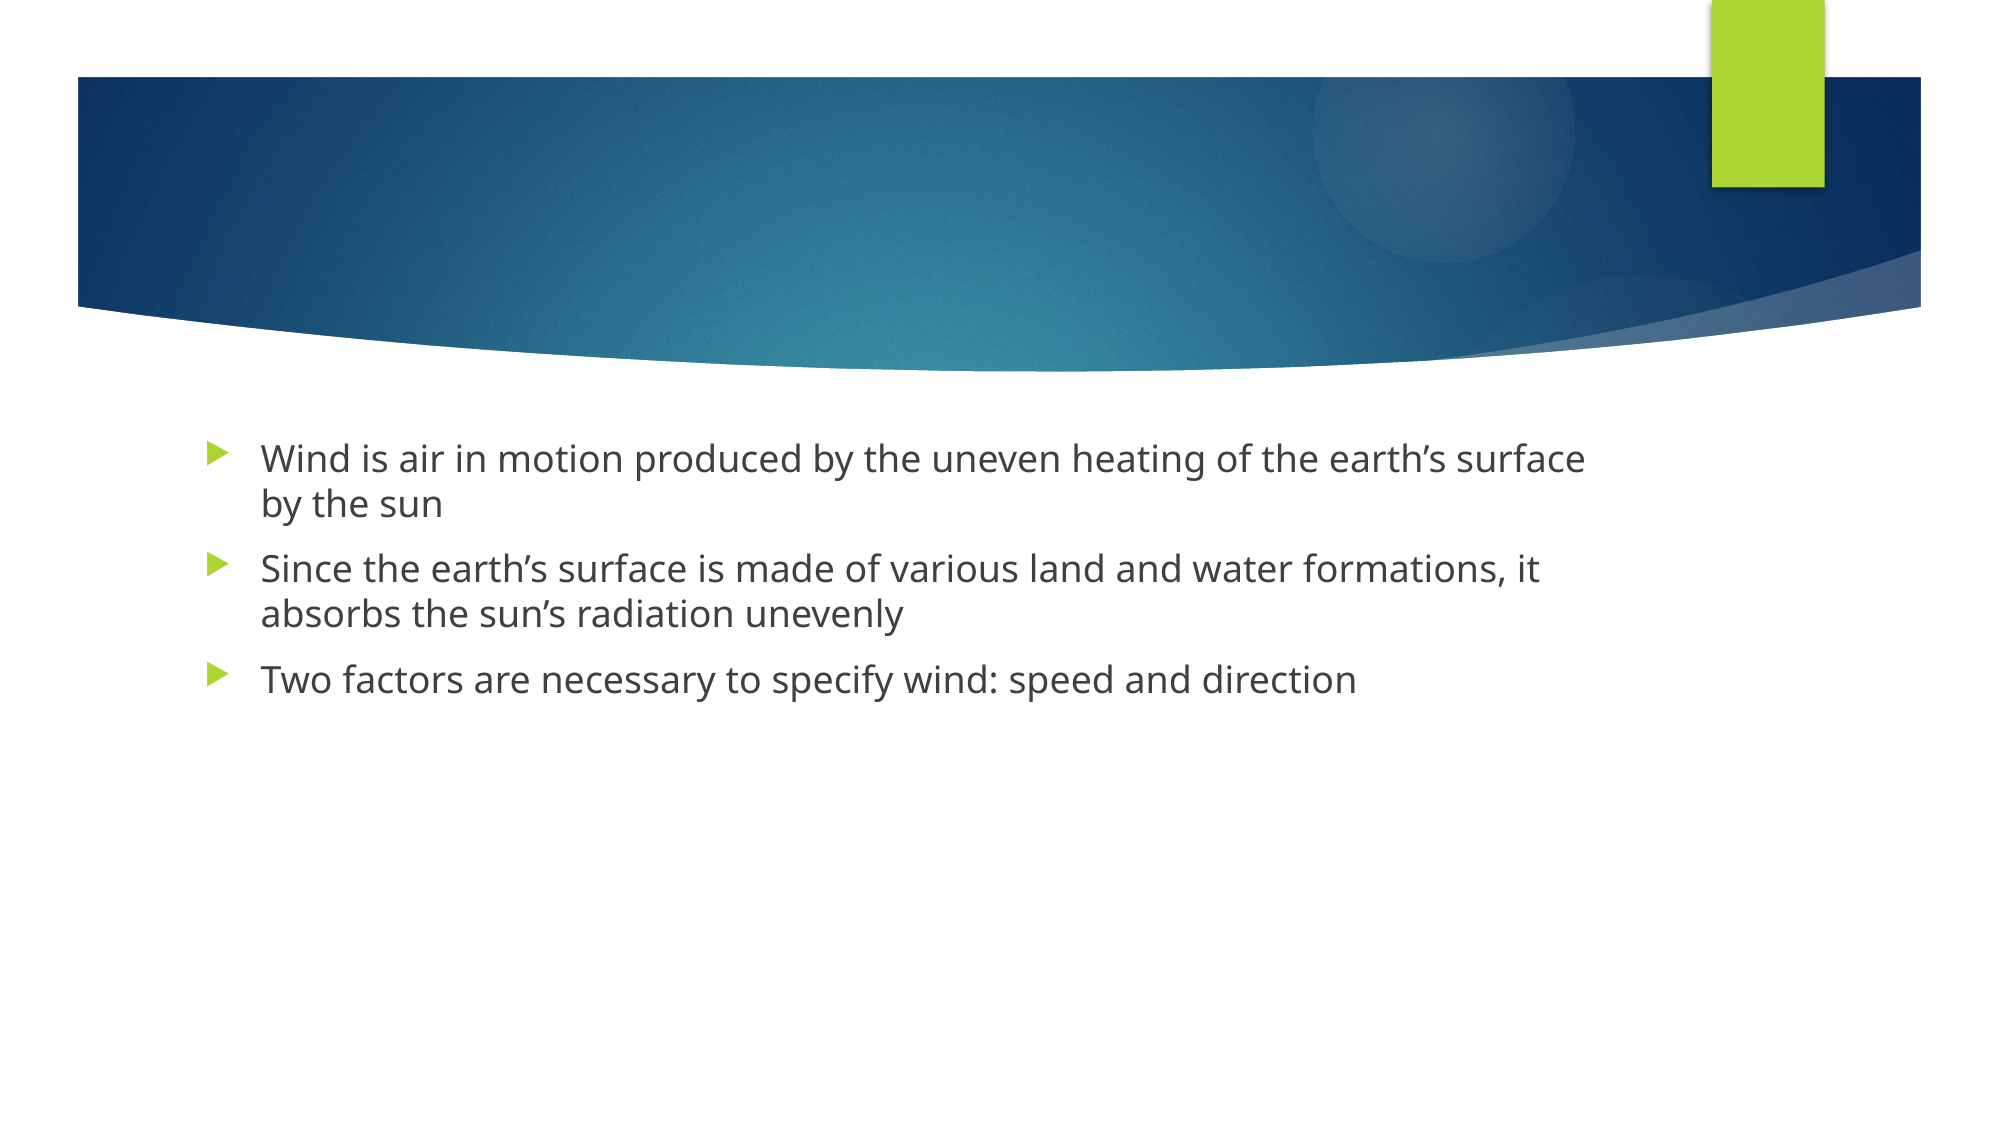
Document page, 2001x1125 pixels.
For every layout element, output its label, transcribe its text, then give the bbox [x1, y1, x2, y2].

list Wind is air in motion produced by the uneven heating of the earth’s surface by the sun Since the earth’s surface is made of various land and water formations, it absorbs the sun’s radiation unevenly Two factors are necessary to specify wind: speed and direction [189, 427, 1627, 988]
